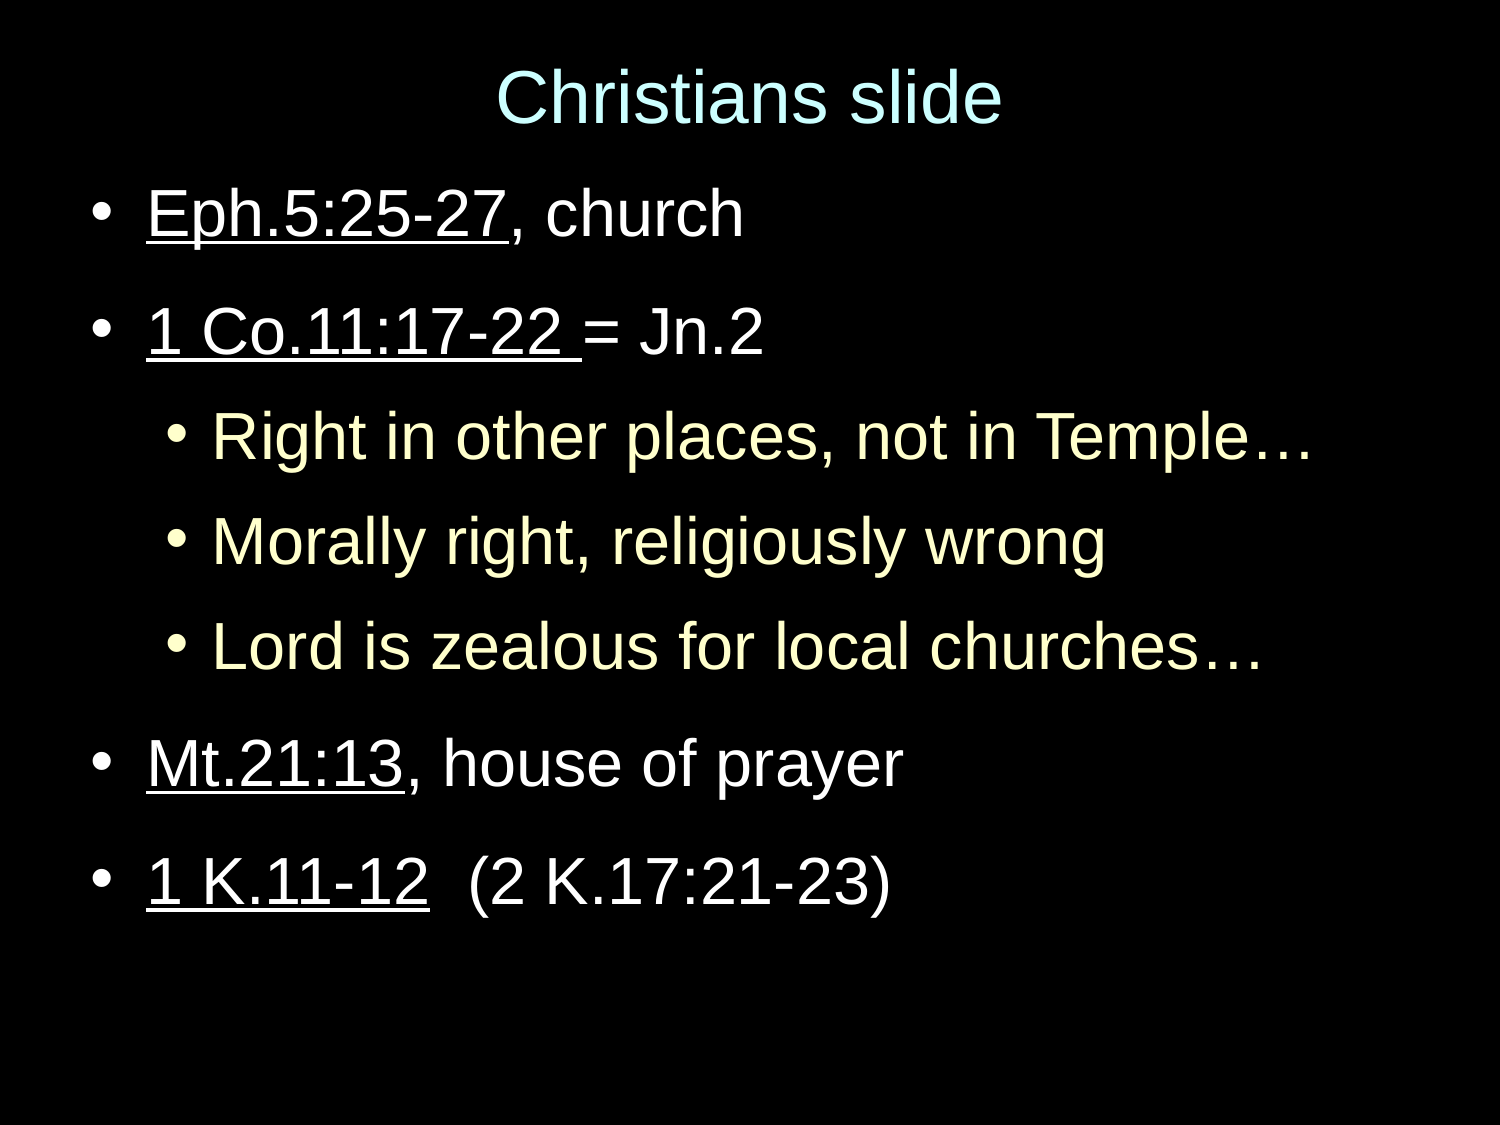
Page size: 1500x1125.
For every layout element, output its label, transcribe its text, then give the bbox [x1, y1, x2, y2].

title Christians slide [75, 0, 1425, 162]
list Eph.5:25-27, church 1 Co.11:17-22 = Jn.2 Right in other places, not in Temple… Morally right, religiously wrong Lord is zealous for local churches… Mt.21:13, house of prayer 1 K.11-12 (2 K.17:21-23) [75, 162, 1425, 1050]
